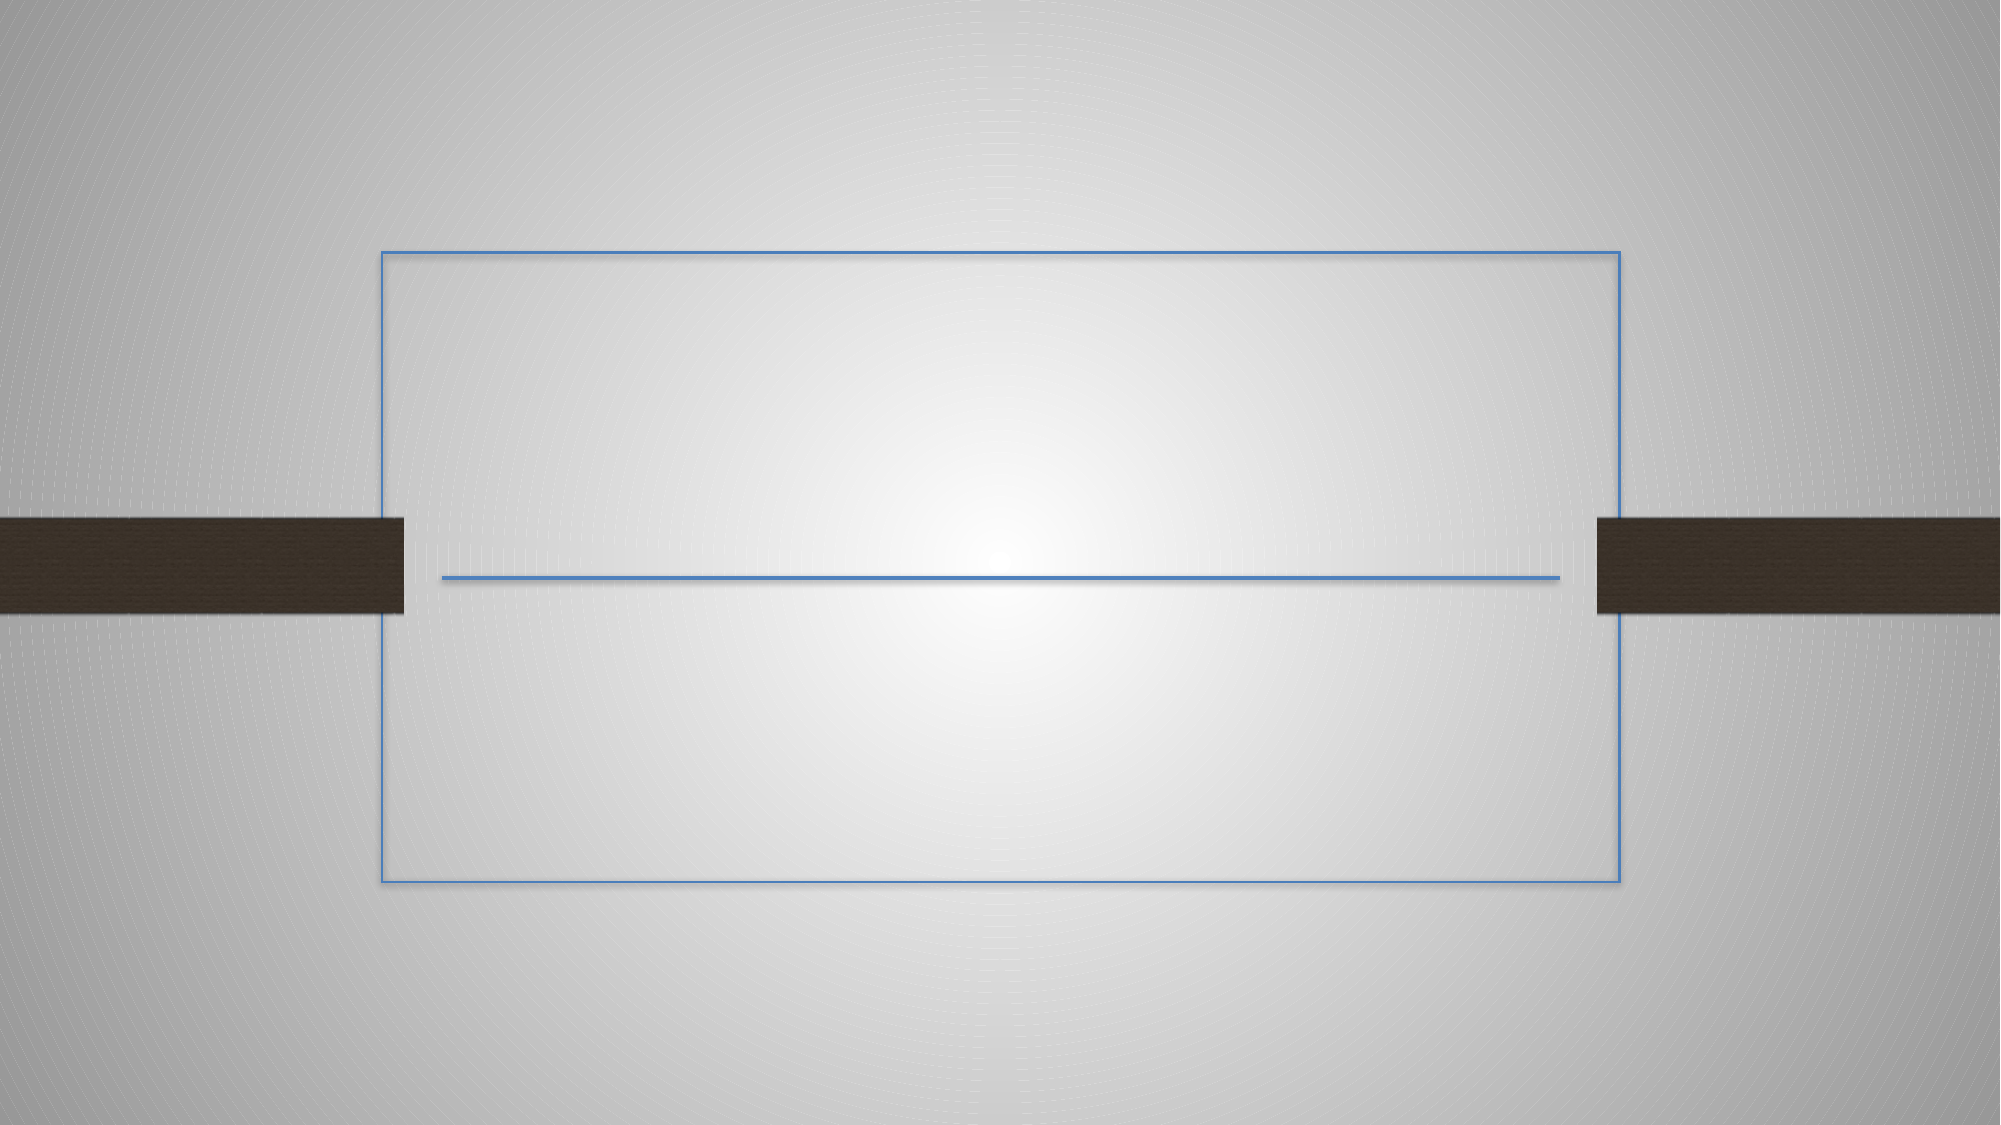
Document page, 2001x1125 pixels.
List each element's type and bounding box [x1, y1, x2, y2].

picture [1597, 516, 2001, 617]
picture [0, 516, 404, 617]
